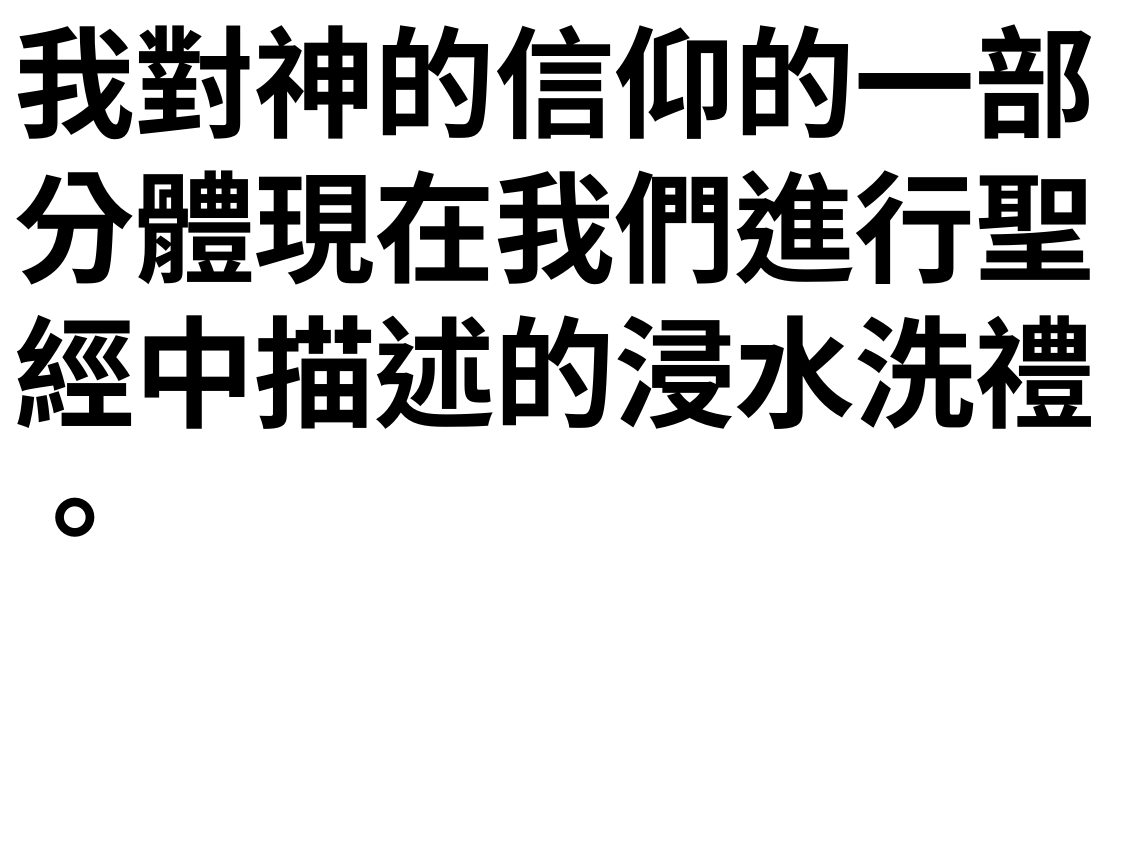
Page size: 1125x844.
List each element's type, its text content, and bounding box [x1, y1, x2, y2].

text_box 我對神的信仰的一部分體現在我們進行聖經中描述的浸水洗禮 。 [0, 0, 1125, 595]
